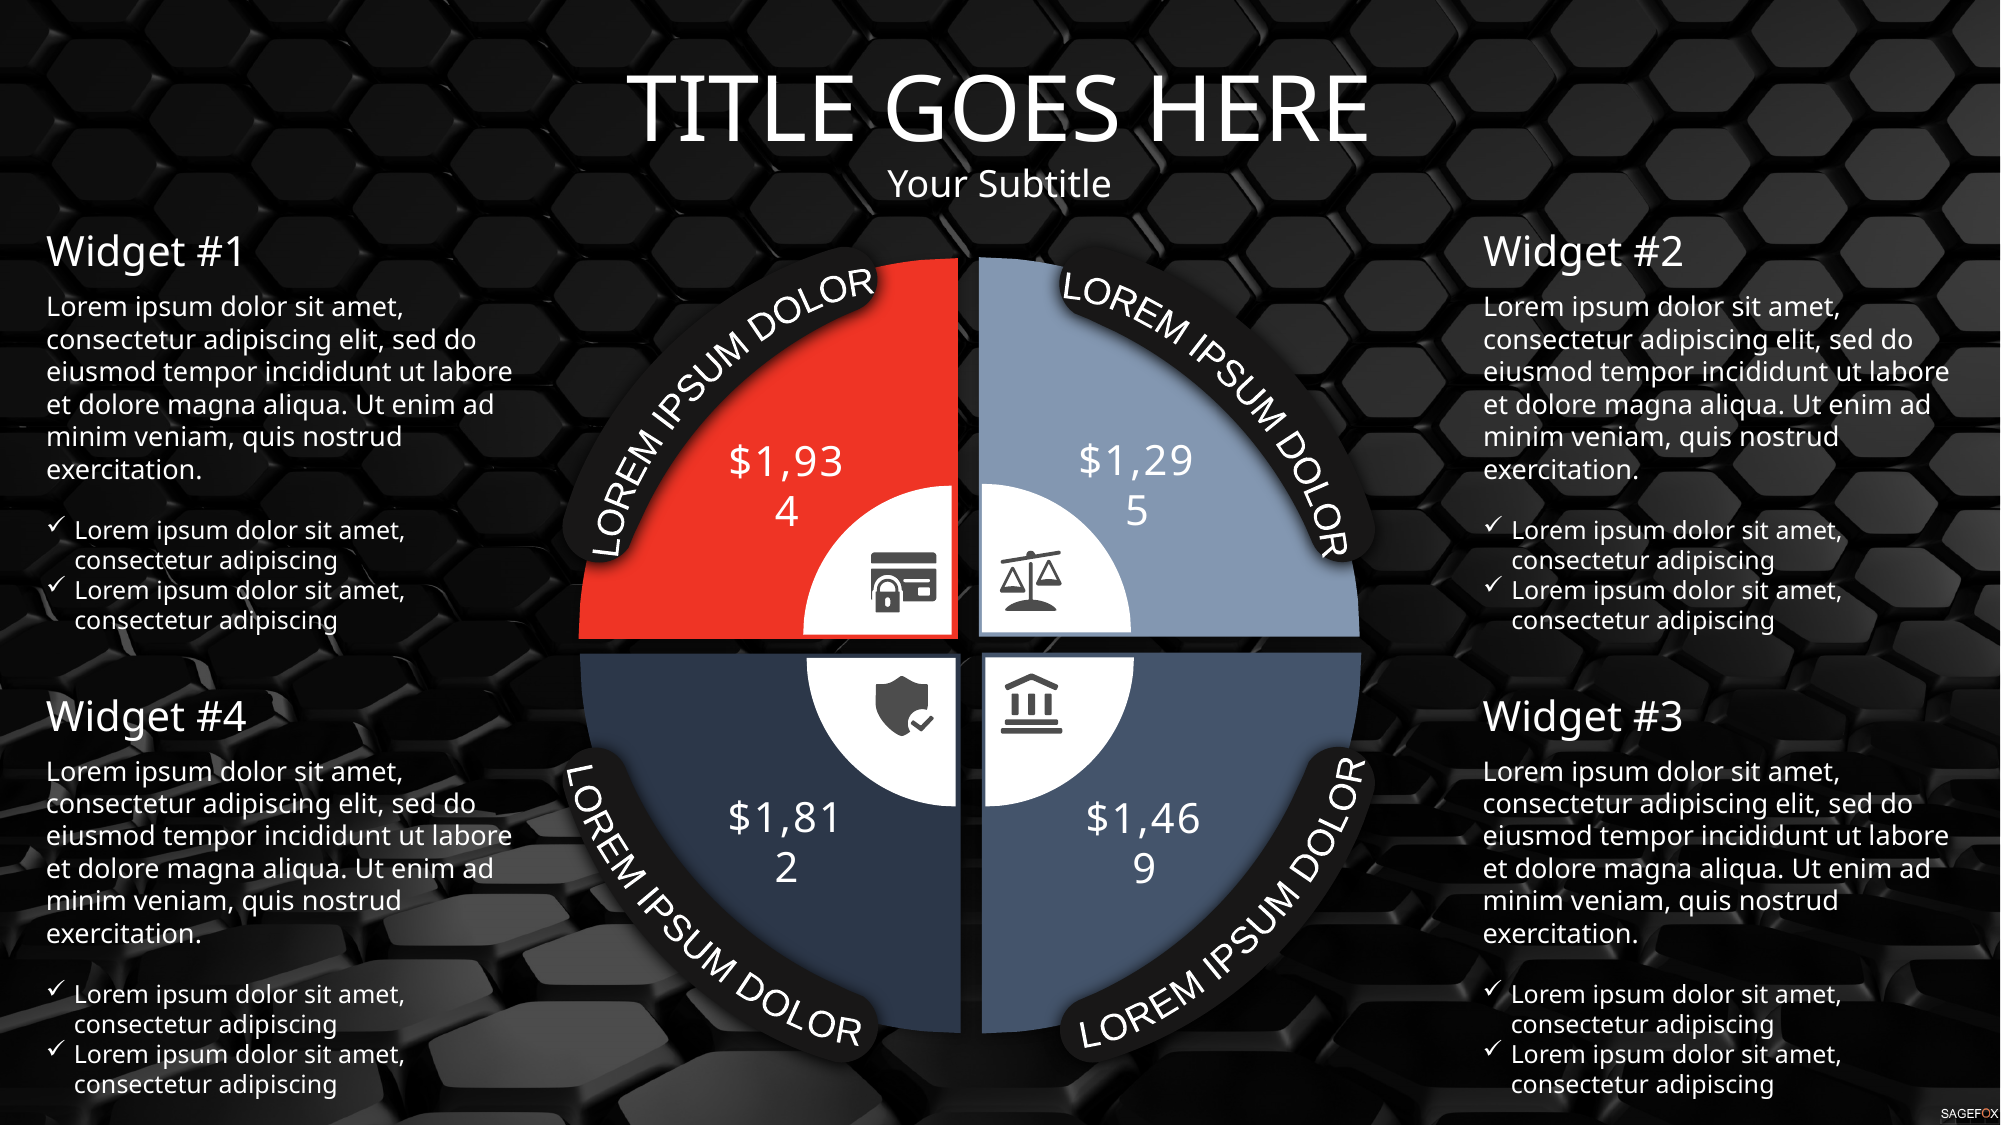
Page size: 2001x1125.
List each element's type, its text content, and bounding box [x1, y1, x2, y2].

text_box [562, 234, 887, 676]
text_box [1052, 238, 1375, 679]
text_box Widget #4 Lorem ipsum dolor sit amet, consectetur adipiscing elit, sed do eiusmod tempor incididunt ut labore et dolore magna aliqua. Ut enim ad minim veniam, quis nostrud exercitation. Lorem ipsum dolor sit amet, consectetur adipiscing Lorem ipsum dolor sit amet, consectetur adipiscing [31, 681, 547, 1106]
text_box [579, 653, 961, 747]
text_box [981, 652, 1059, 1034]
text_box Widget #3 Lorem ipsum dolor sit amet, consectetur adipiscing elit, sed do eiusmod tempor incididunt ut labore et dolore magna aliqua. Ut enim ad minim veniam, quis nostrud exercitation. Lorem ipsum dolor sit amet, consectetur adipiscing Lorem ipsum dolor sit amet, consectetur adipiscing [1467, 681, 1984, 1106]
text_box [978, 257, 1052, 637]
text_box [530, 747, 971, 1063]
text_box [1059, 645, 1375, 1086]
text_box Widget #1 Lorem ipsum dolor sit amet, consectetur adipiscing elit, sed do eiusmod tempor incididunt ut labore et dolore magna aliqua. Ut enim ad minim veniam, quis nostrud exercitation. Lorem ipsum dolor sit amet, consectetur adipiscing Lorem ipsum dolor sit amet, consectetur adipiscing [31, 217, 548, 642]
text_box Widget #2 Lorem ipsum dolor sit amet, consectetur adipiscing elit, sed do eiusmod tempor incididunt ut labore et dolore magna aliqua. Ut enim ad minim veniam, quis nostrud exercitation. Lorem ipsum dolor sit amet, consectetur adipiscing Lorem ipsum dolor sit amet, consectetur adipiscing [1468, 217, 1985, 642]
text_box TITLE GOES HERE Your Subtitle [548, 42, 1452, 212]
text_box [887, 258, 958, 639]
picture [0, 0, 2001, 1125]
